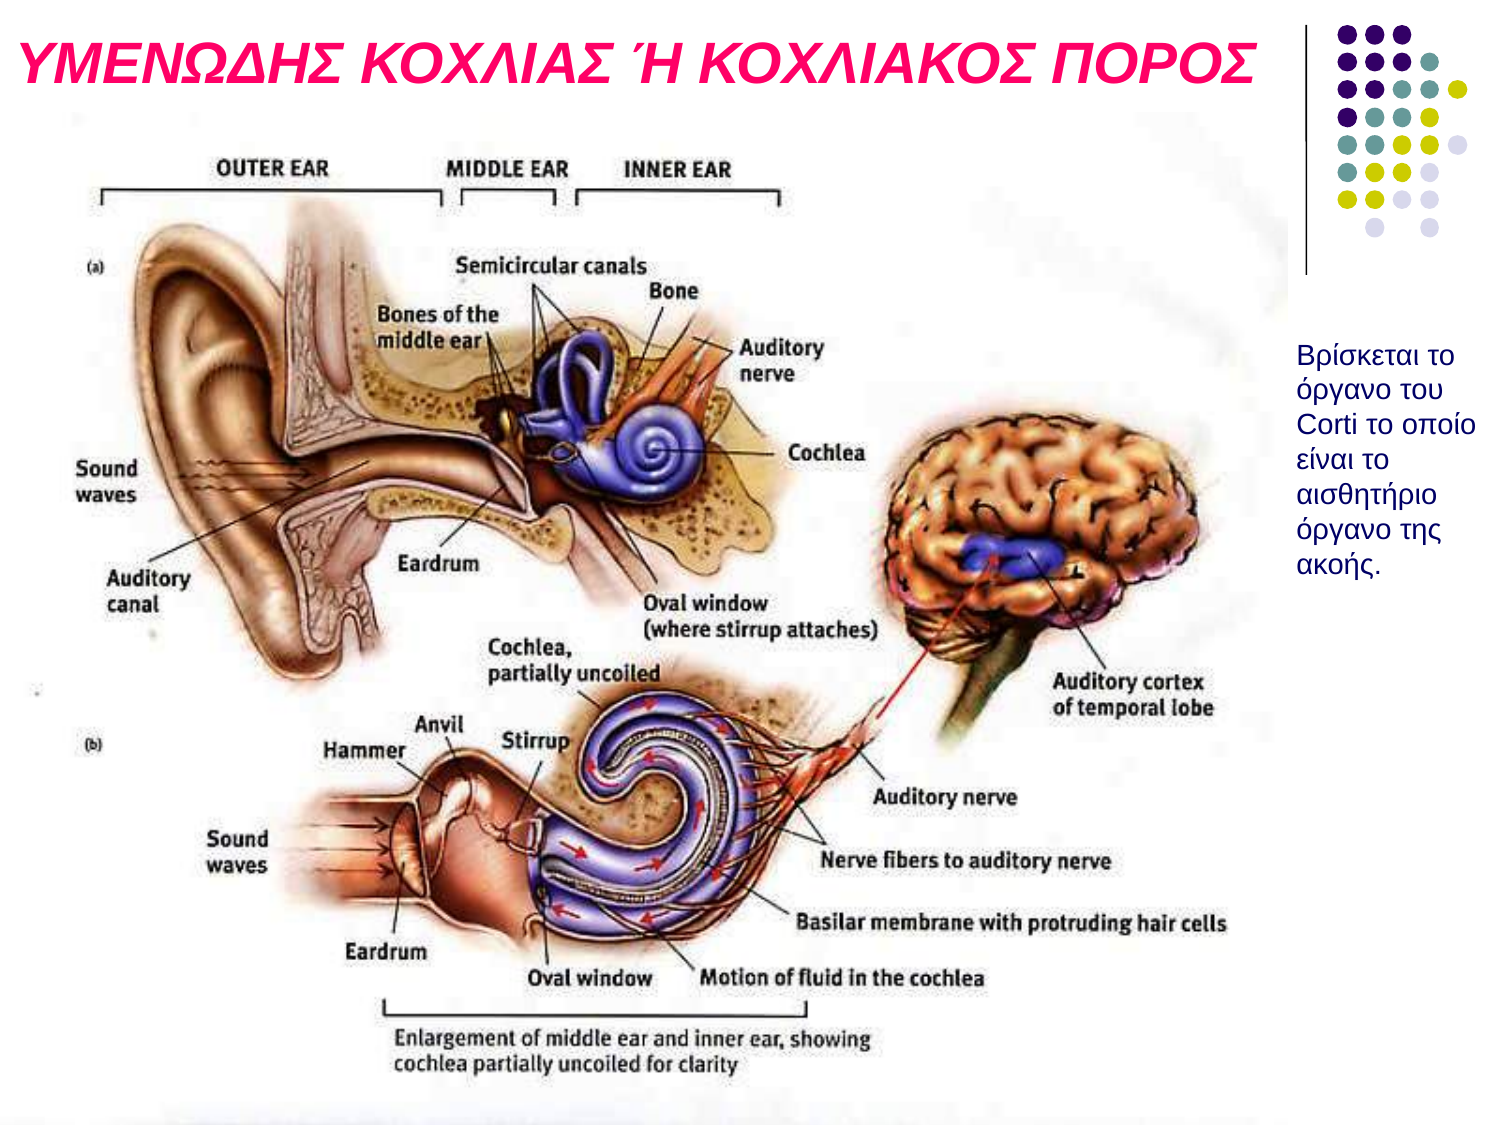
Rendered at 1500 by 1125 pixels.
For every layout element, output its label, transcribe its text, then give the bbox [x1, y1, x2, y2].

list Βρίσκεται το όργανο του Corti το οποίο είναι το αισθητήριο όργανο της ακοής. [1290, 287, 1500, 1012]
picture [0, 112, 1288, 1125]
title ΥΜΕΝΩΔΗΣ ΚΟΧΛΙΑΣ Ή ΚΟΧΛΙΑΚΟΣ ΠΟΡΟΣ [0, 0, 1338, 173]
